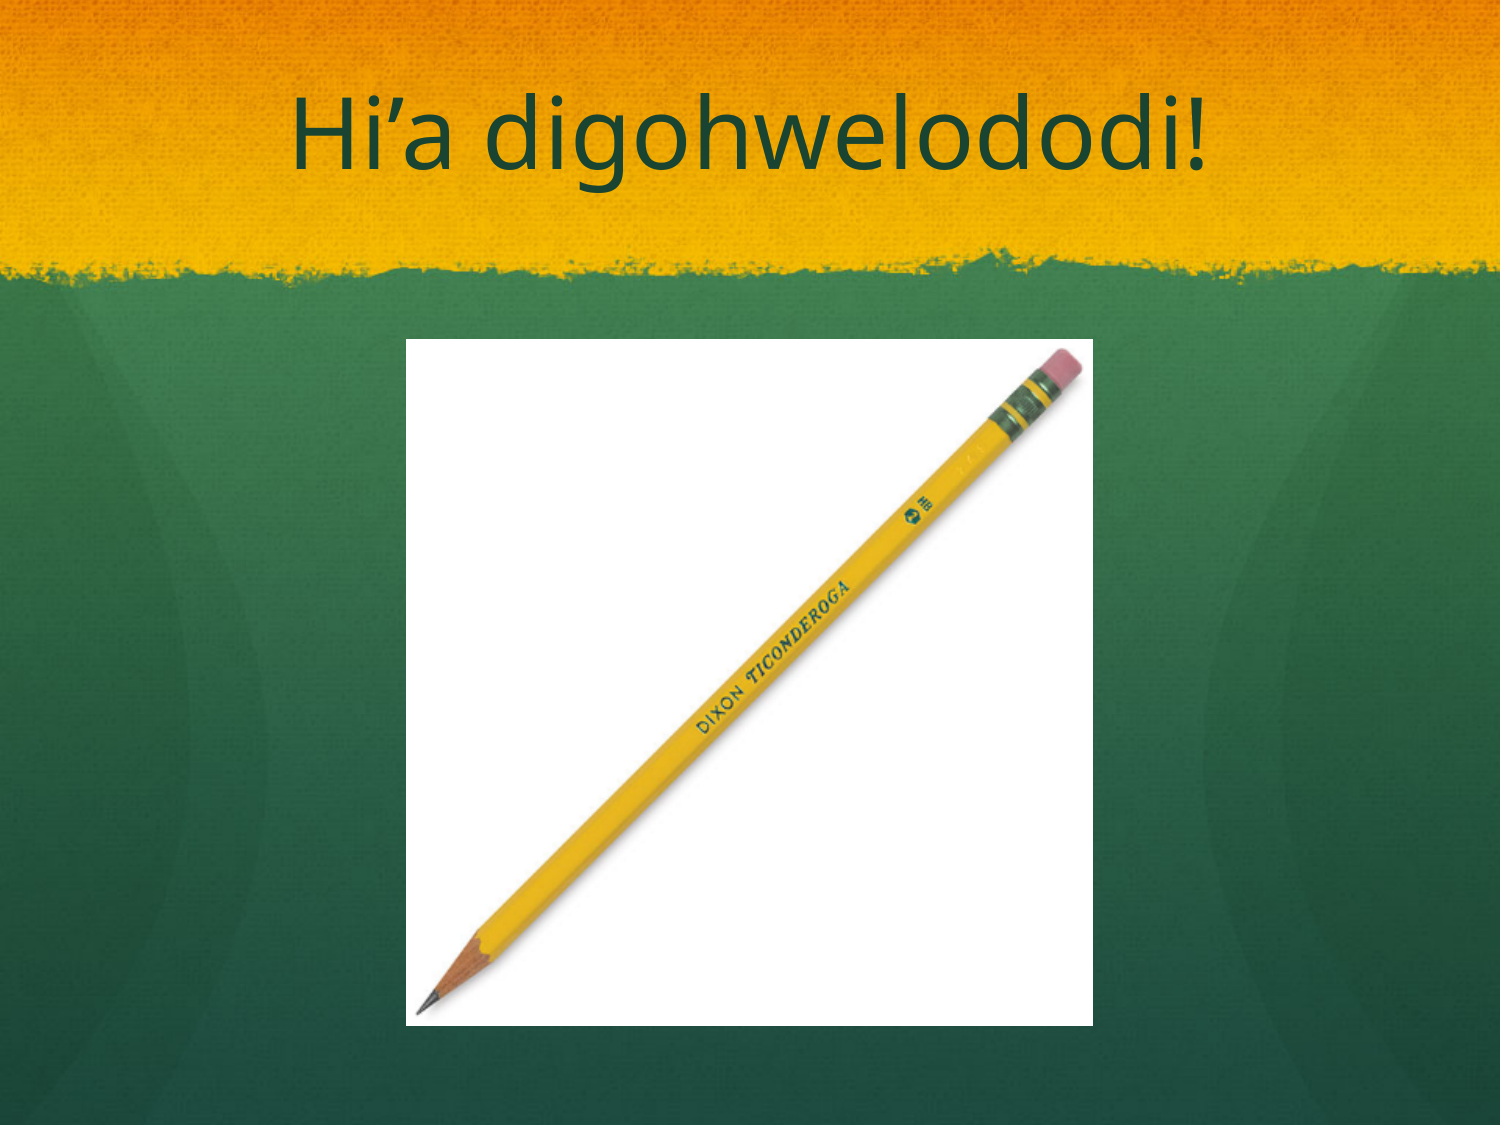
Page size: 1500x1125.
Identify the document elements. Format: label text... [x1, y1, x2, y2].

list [406, 338, 1094, 1027]
title Hi’a digohwelododi! [125, 13, 1375, 246]
picture [0, 0, 1500, 1125]
